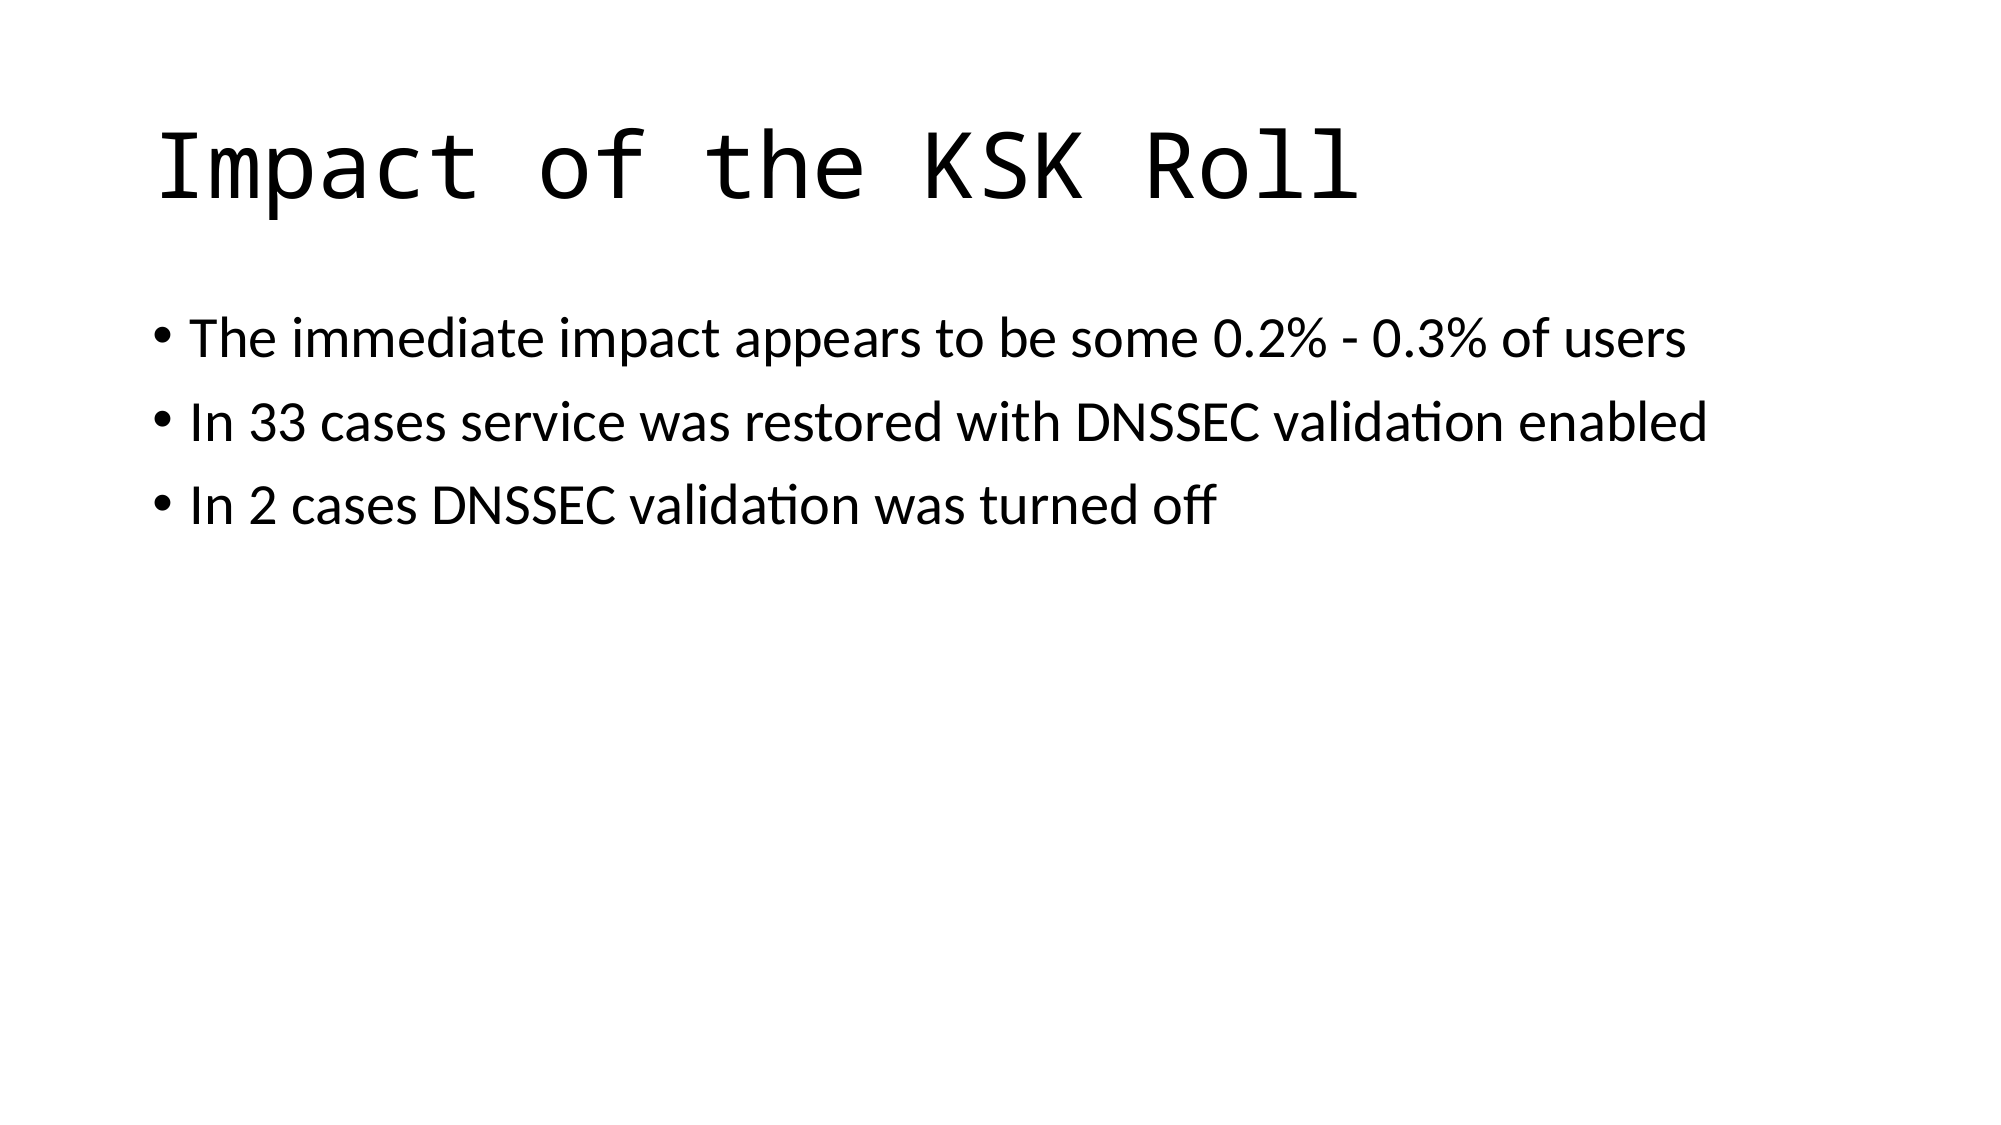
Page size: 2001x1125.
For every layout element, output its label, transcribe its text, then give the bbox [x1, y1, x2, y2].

title Impact of the KSK Roll [137, 59, 1863, 278]
list The immediate impact appears to be some 0.2% - 0.3% of users In 33 cases service was restored with DNSSEC validation enabled In 2 cases DNSSEC validation was turned off [137, 299, 1863, 1014]
